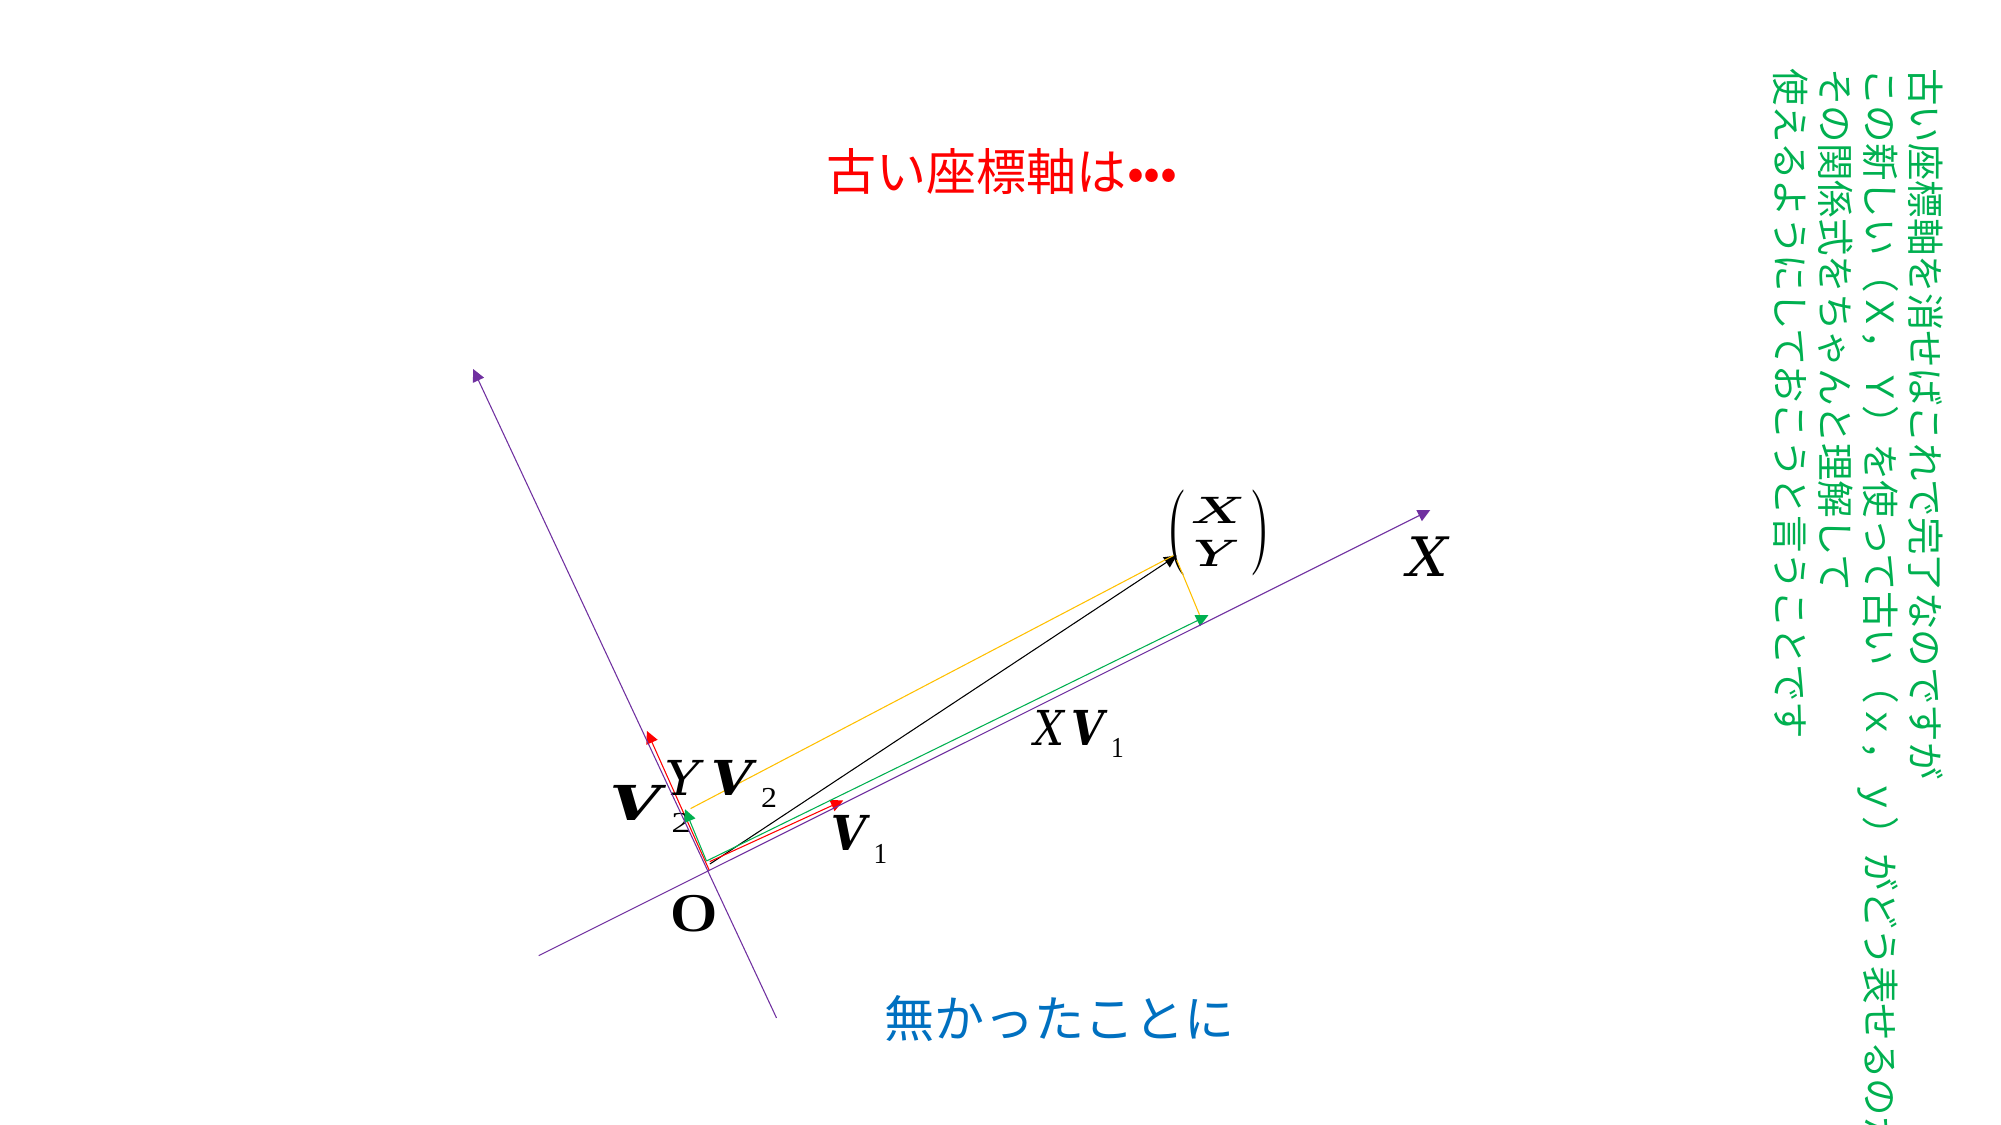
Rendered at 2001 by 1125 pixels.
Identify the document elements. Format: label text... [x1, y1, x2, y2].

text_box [777, 510, 1431, 956]
text_box 古い座標軸は・・・ [812, 133, 1246, 208]
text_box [473, 368, 777, 1018]
text_box 古い座標軸を消せばこれで完了なのですが この新しい（Ｘ，Ｙ）を使って古い（ｘ，ｙ）がどう表せるのか その関係式をちゃんと理解して 使えるようにしておこうと言うことです [1744, 53, 1957, 1018]
text_box 無かったことに [869, 980, 1298, 1055]
